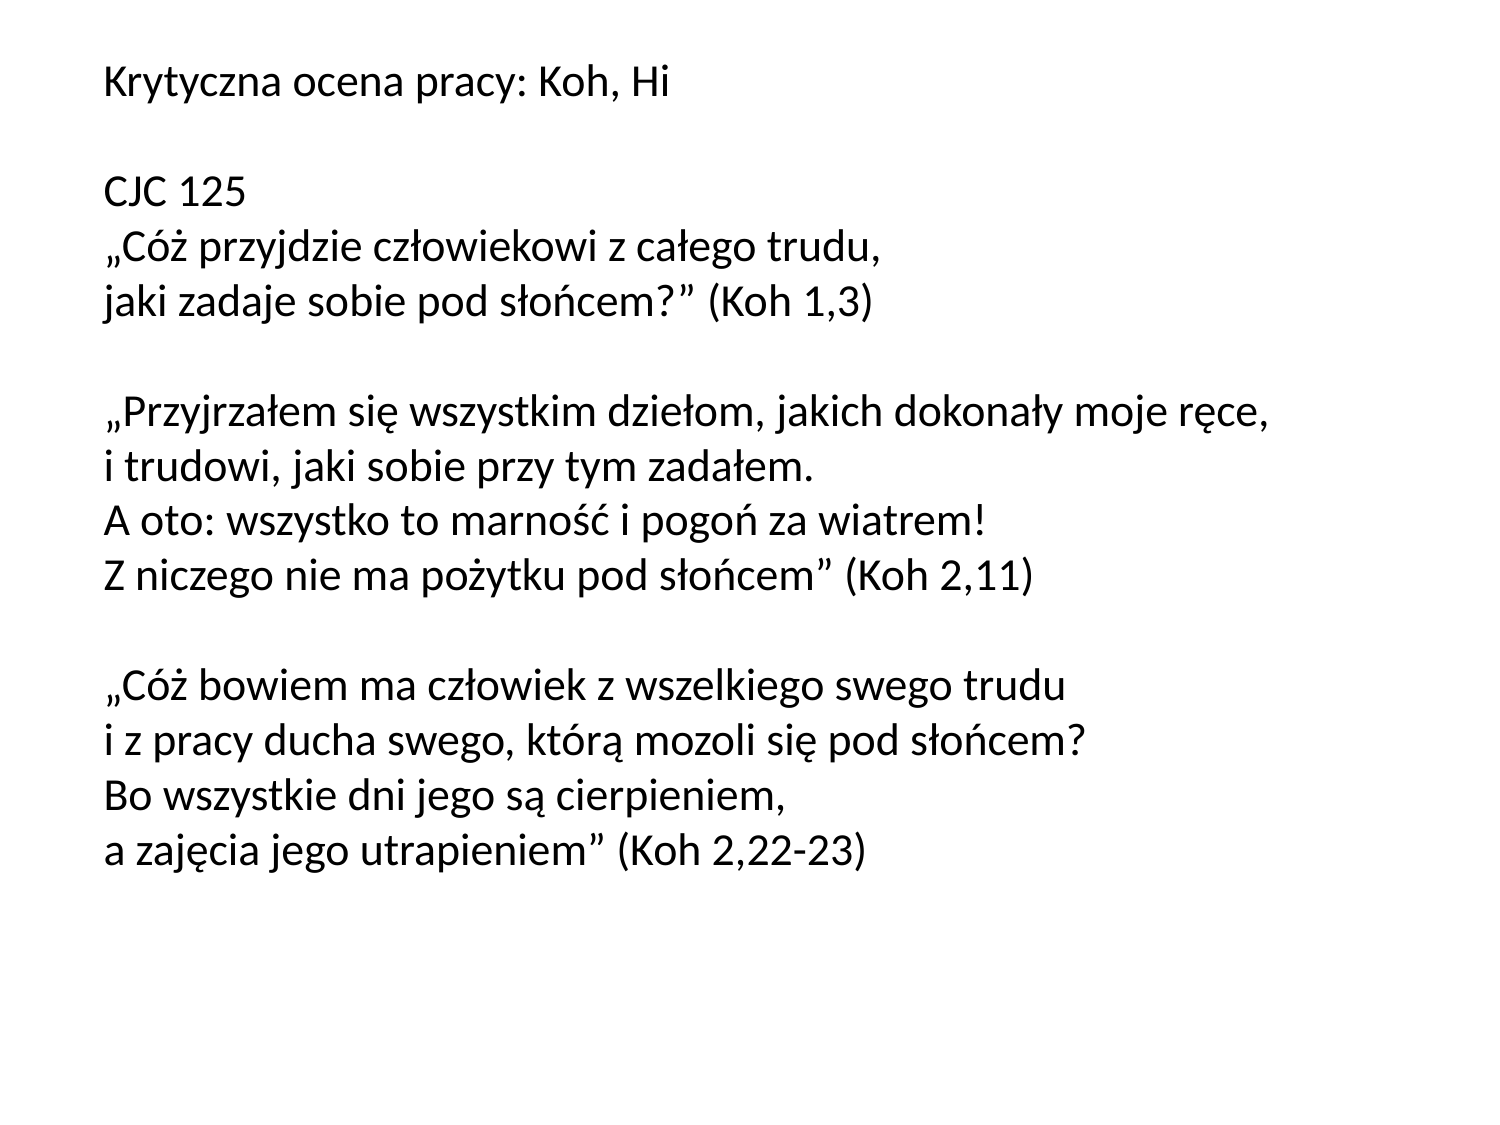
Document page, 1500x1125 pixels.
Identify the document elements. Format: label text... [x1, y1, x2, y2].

title Krytyczna ocena pracy: Koh, Hi CJC 125 „Cóż przyjdzie człowiekowi z całego trudu, jaki zadaje sobie pod słońcem?” (Koh 1,3) „Przyjrzałem się wszystkim dziełom, jakich dokonały moje ręce, i trudowi, jaki sobie przy tym zadałem. A oto: wszystko to marność i pogoń za wiatrem! Z niczego nie ma pożytku pod słońcem” (Koh 2,11) „Cóż bowiem ma człowiek z wszelkiego swego trudu i z pracy ducha swego, którą mozoli się pod słońcem? Bo wszystkie dni jego są cierpieniem, a zajęcia jego utrapieniem” (Koh 2,22-23) [88, 42, 1484, 1045]
